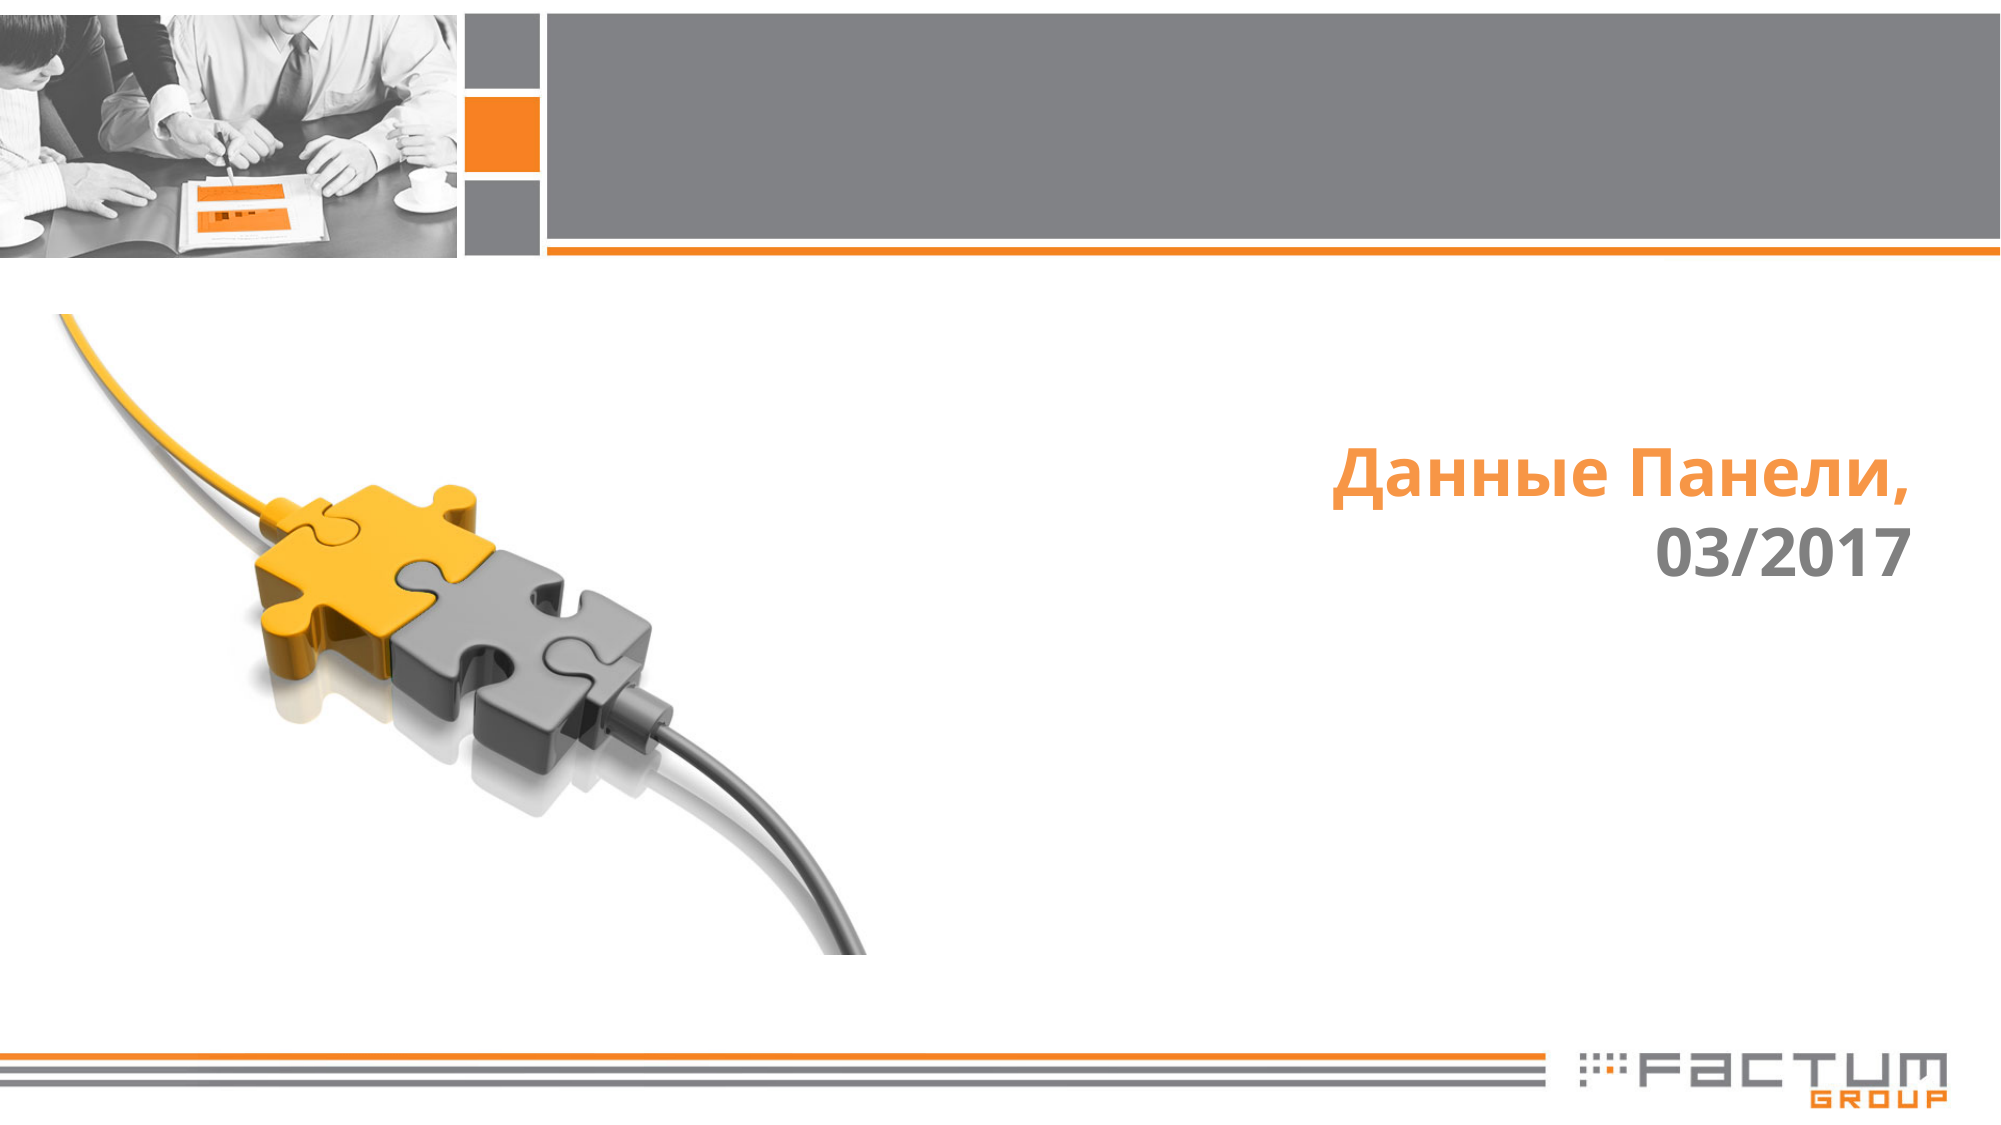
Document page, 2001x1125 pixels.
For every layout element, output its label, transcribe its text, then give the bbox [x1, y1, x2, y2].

text_box Данные Панели, 03/2017 [889, 420, 1945, 598]
picture [0, 0, 2001, 1125]
